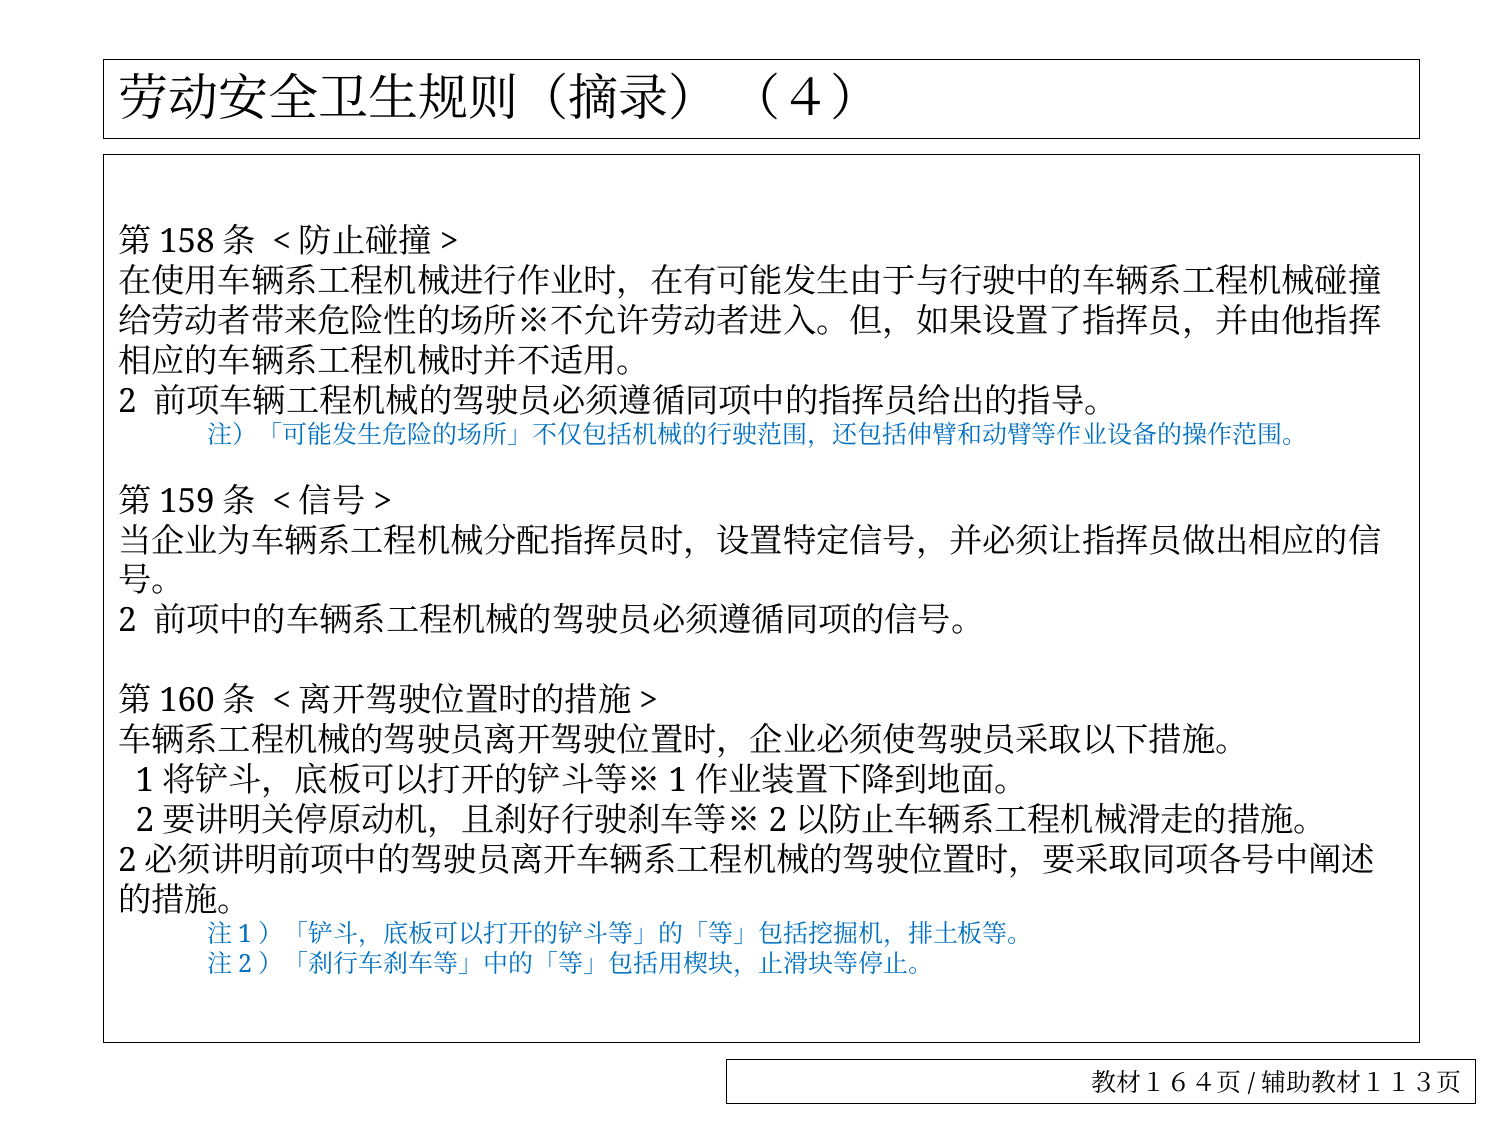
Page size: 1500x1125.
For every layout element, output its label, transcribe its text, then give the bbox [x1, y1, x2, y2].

title 劳动安全卫生规则（摘录） （４） [103, 59, 1420, 139]
text_box 教材１６４页/辅助教材１１３页 [726, 1059, 1476, 1104]
text_box 第158条 <防止碰撞> 在使用车辆系工程机械进行作业时，在有可能发生由于与行驶中的车辆系工程机械碰撞给劳动者带来危险性的场所※不允许劳动者进入。但，如果设置了指挥员，并由他指挥相应的车辆系工程机械时并不适用。 2 前项车辆工程机械的驾驶员必须遵循同项中的指挥员给出的指导。 注）「可能发生危险的场所」不仅包括机械的行驶范围，还包括伸臂和动臂等作业设备的操作范围。 第159条 <信号> 当企业为车辆系工程机械分配指挥员时，设置特定信号，并必须让指挥员做出相应的信号。 2 前项中的车辆系工程机械的驾驶员必须遵循同项的信号。 第160条 <离开驾驶位置时的措施> 车辆系工程机械的驾驶员离开驾驶位置时，企业必须使驾驶员采取以下措施。 1将铲斗，底板可以打开的铲斗等※1作业装置下降到地面。 2要讲明关停原动机，且刹好行驶刹车等※2以防止车辆系工程机械滑走的措施。 2必须讲明前项中的驾驶员离开车辆系工程机械的驾驶位置时，要采取同项各号中阐述的措施。 注1）「铲斗，底板可以打开的铲斗等」的「等」包括挖掘机，排土板等。 注2）「刹行车刹车等」中的「等」包括用楔块，止滑块等停止。 [103, 154, 1420, 1043]
